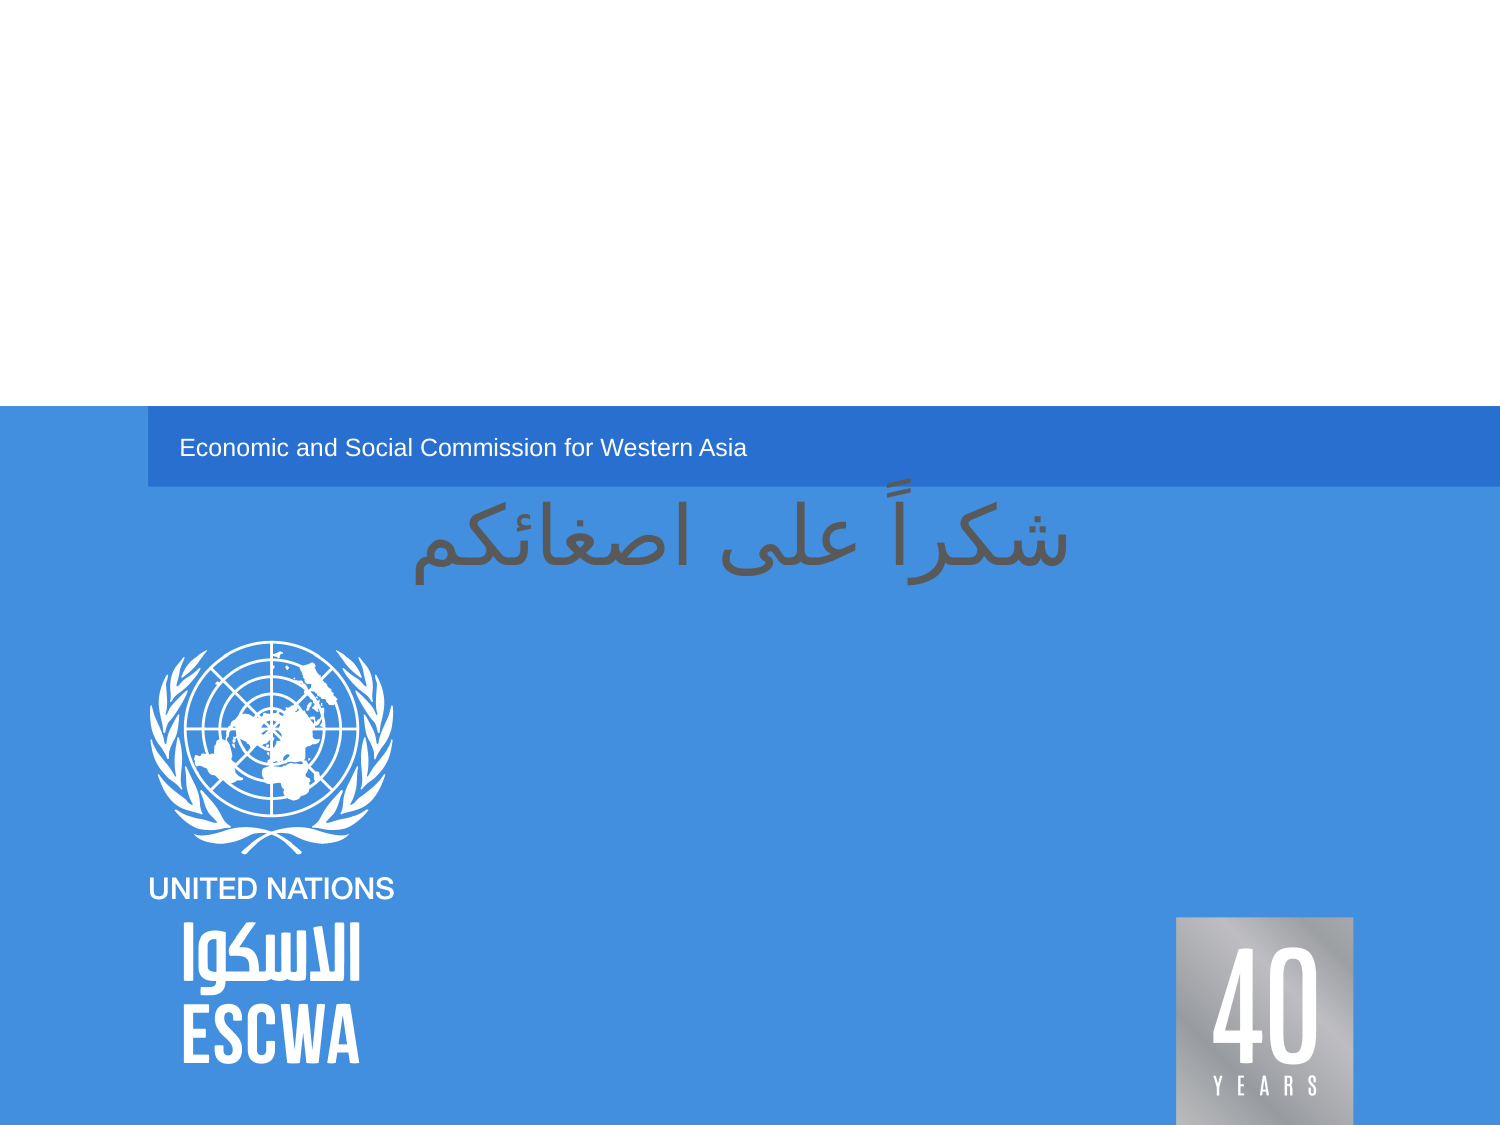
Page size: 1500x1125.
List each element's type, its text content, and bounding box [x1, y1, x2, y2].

list شكراً على اصغائكم [179, 188, 1351, 752]
picture [0, 0, 1500, 1125]
